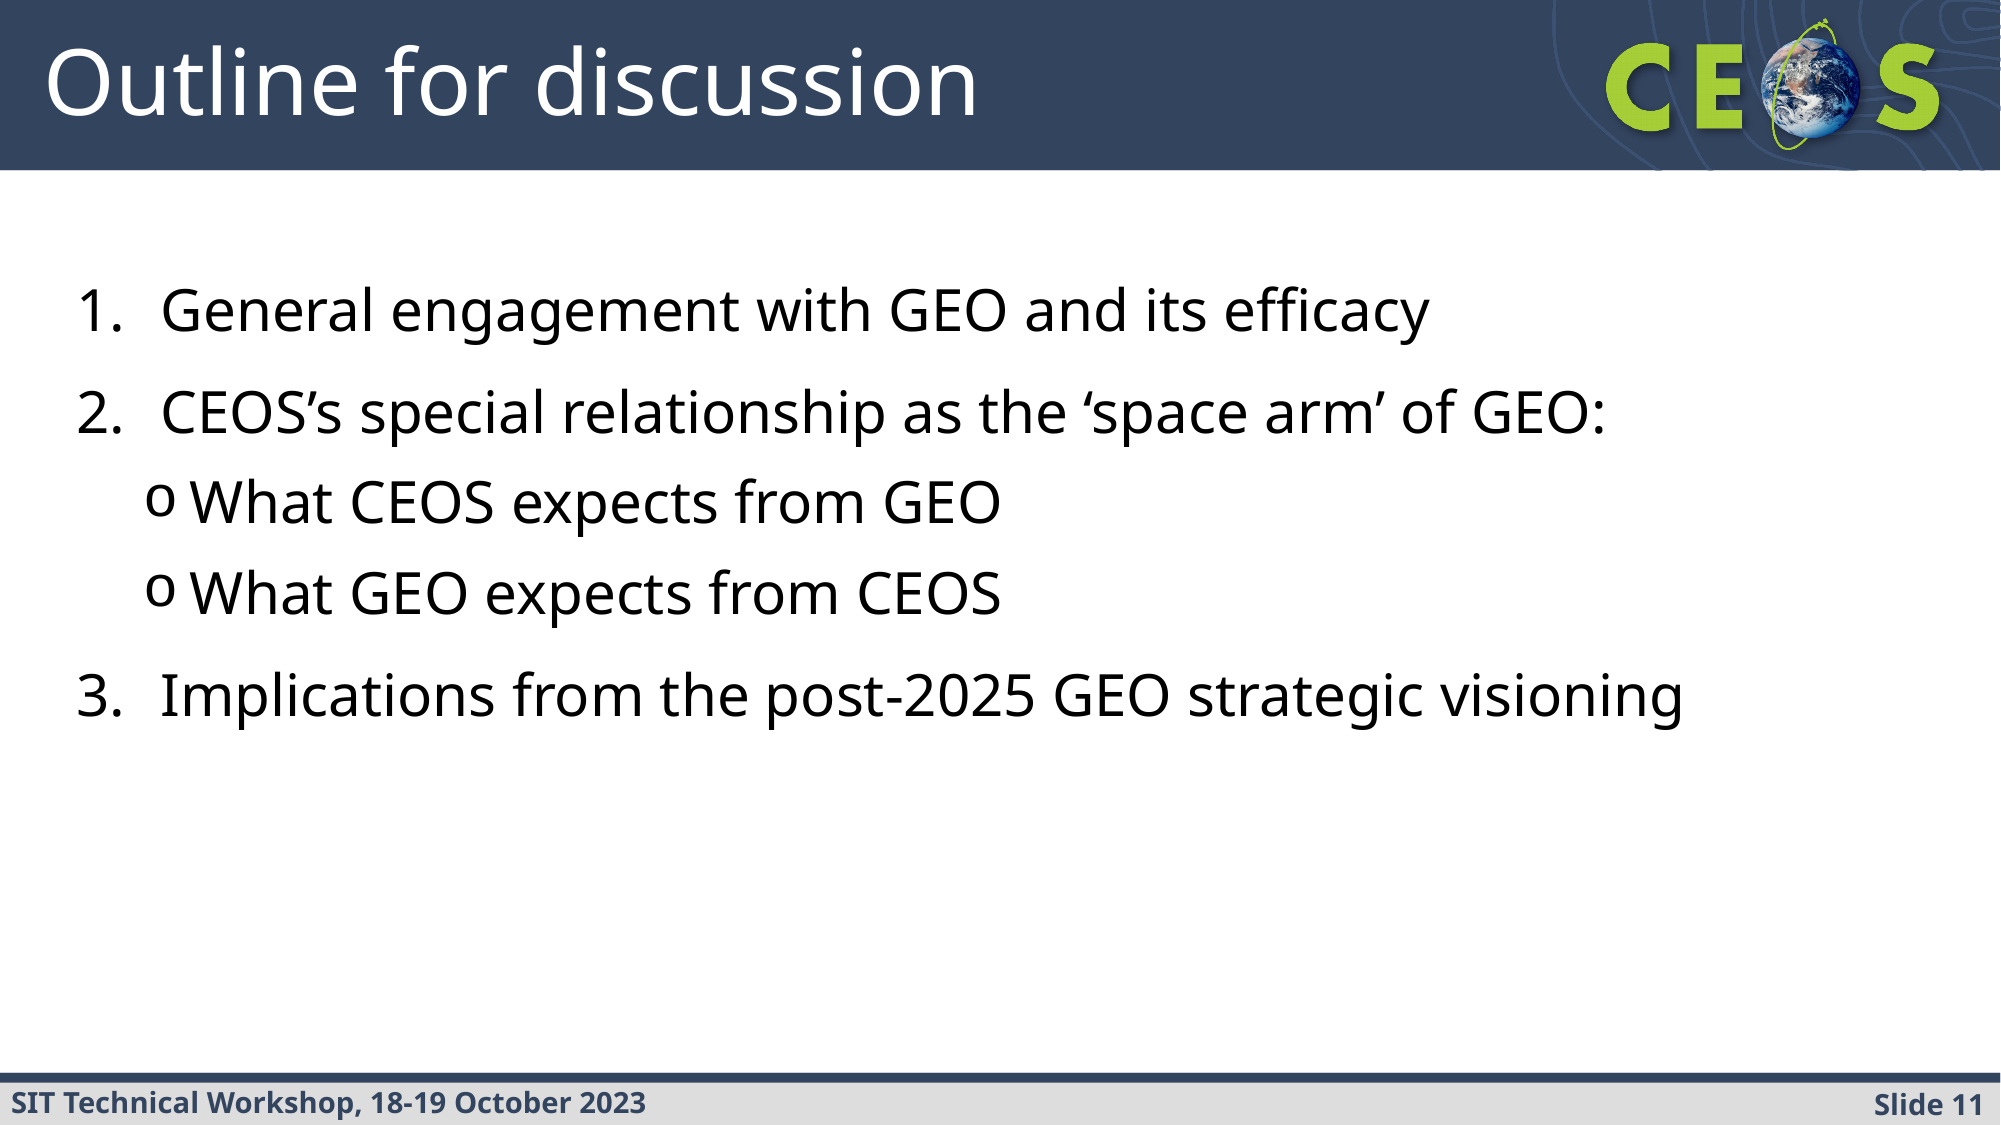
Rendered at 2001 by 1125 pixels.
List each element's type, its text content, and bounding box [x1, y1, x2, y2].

picture [1606, 18, 1939, 150]
list General engagement with GEO and its efficacy CEOS’s special relationship as the ‘space arm’ of GEO: What CEOS expects from GEO What GEO expects from CEOS Implications from the post-2025 GEO strategic visioning [53, 255, 1939, 1021]
title Outline for discussion [28, 28, 1569, 157]
